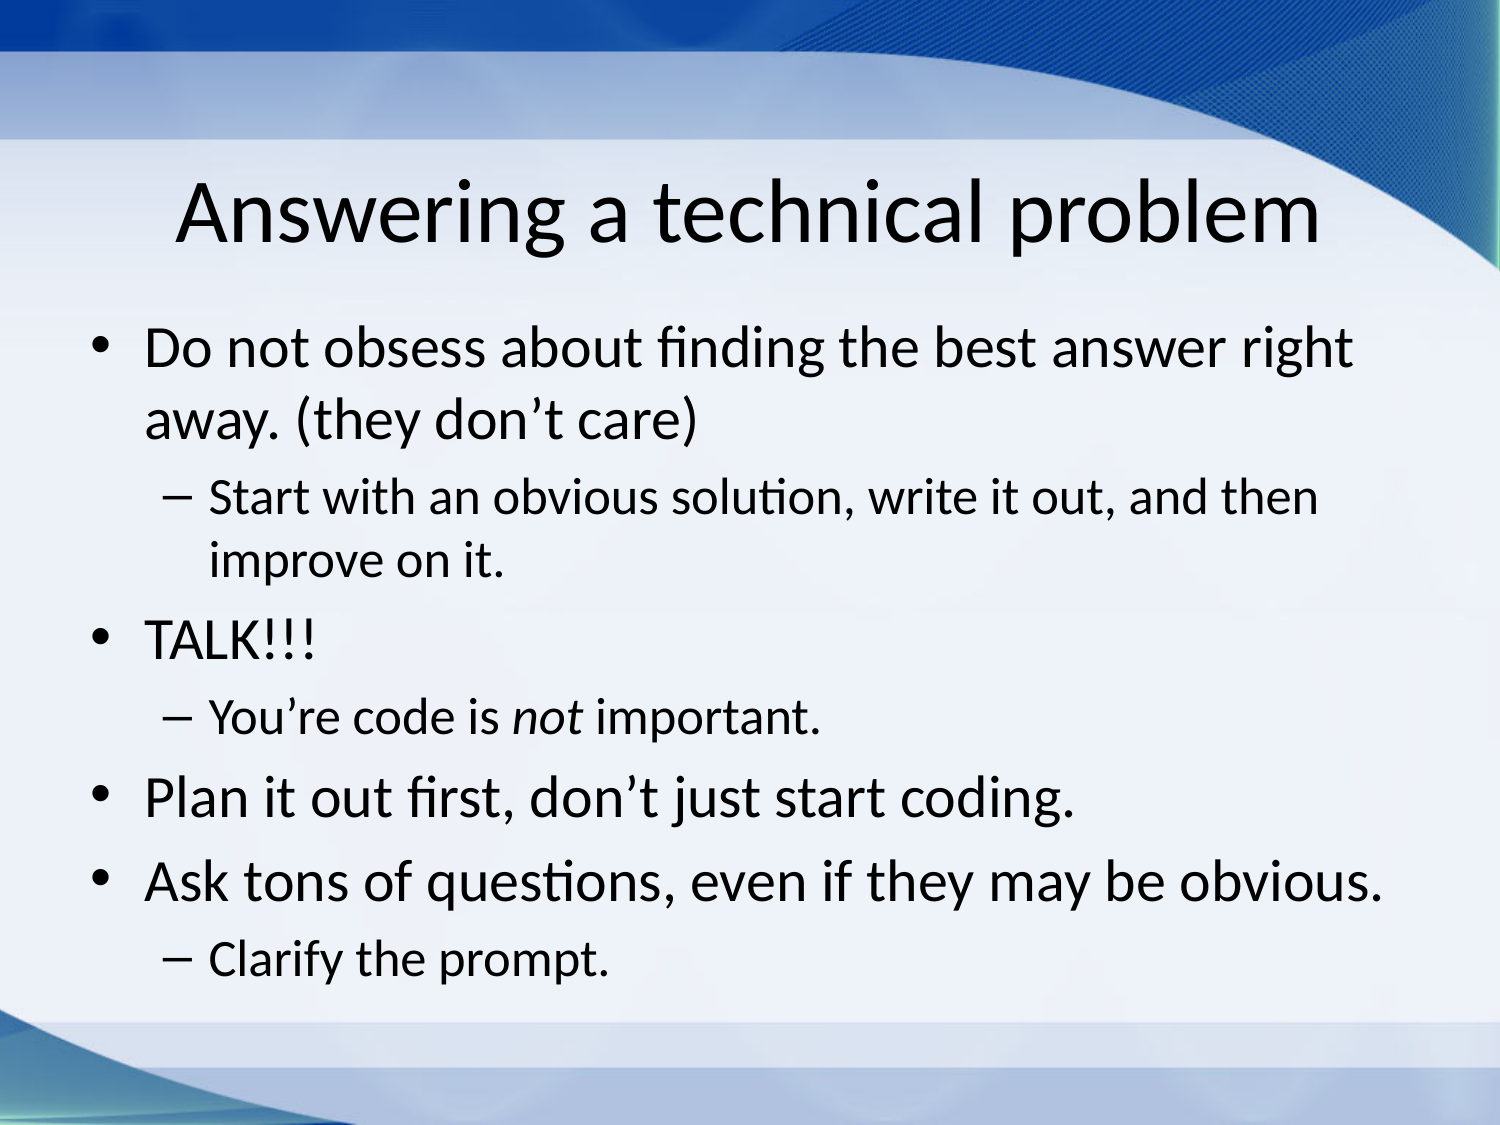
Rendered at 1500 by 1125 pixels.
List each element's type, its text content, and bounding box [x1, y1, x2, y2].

title Answering a technical problem [75, 112, 1425, 299]
picture [0, 0, 1500, 1125]
list Do not obsess about finding the best answer right away. (they don’t care) Start with an obvious solution, write it out, and then improve on it. TALK!!! You’re code is not important. Plan it out first, don’t just start coding. Ask tons of questions, even if they may be obvious. Clarify the prompt. [75, 299, 1425, 1043]
